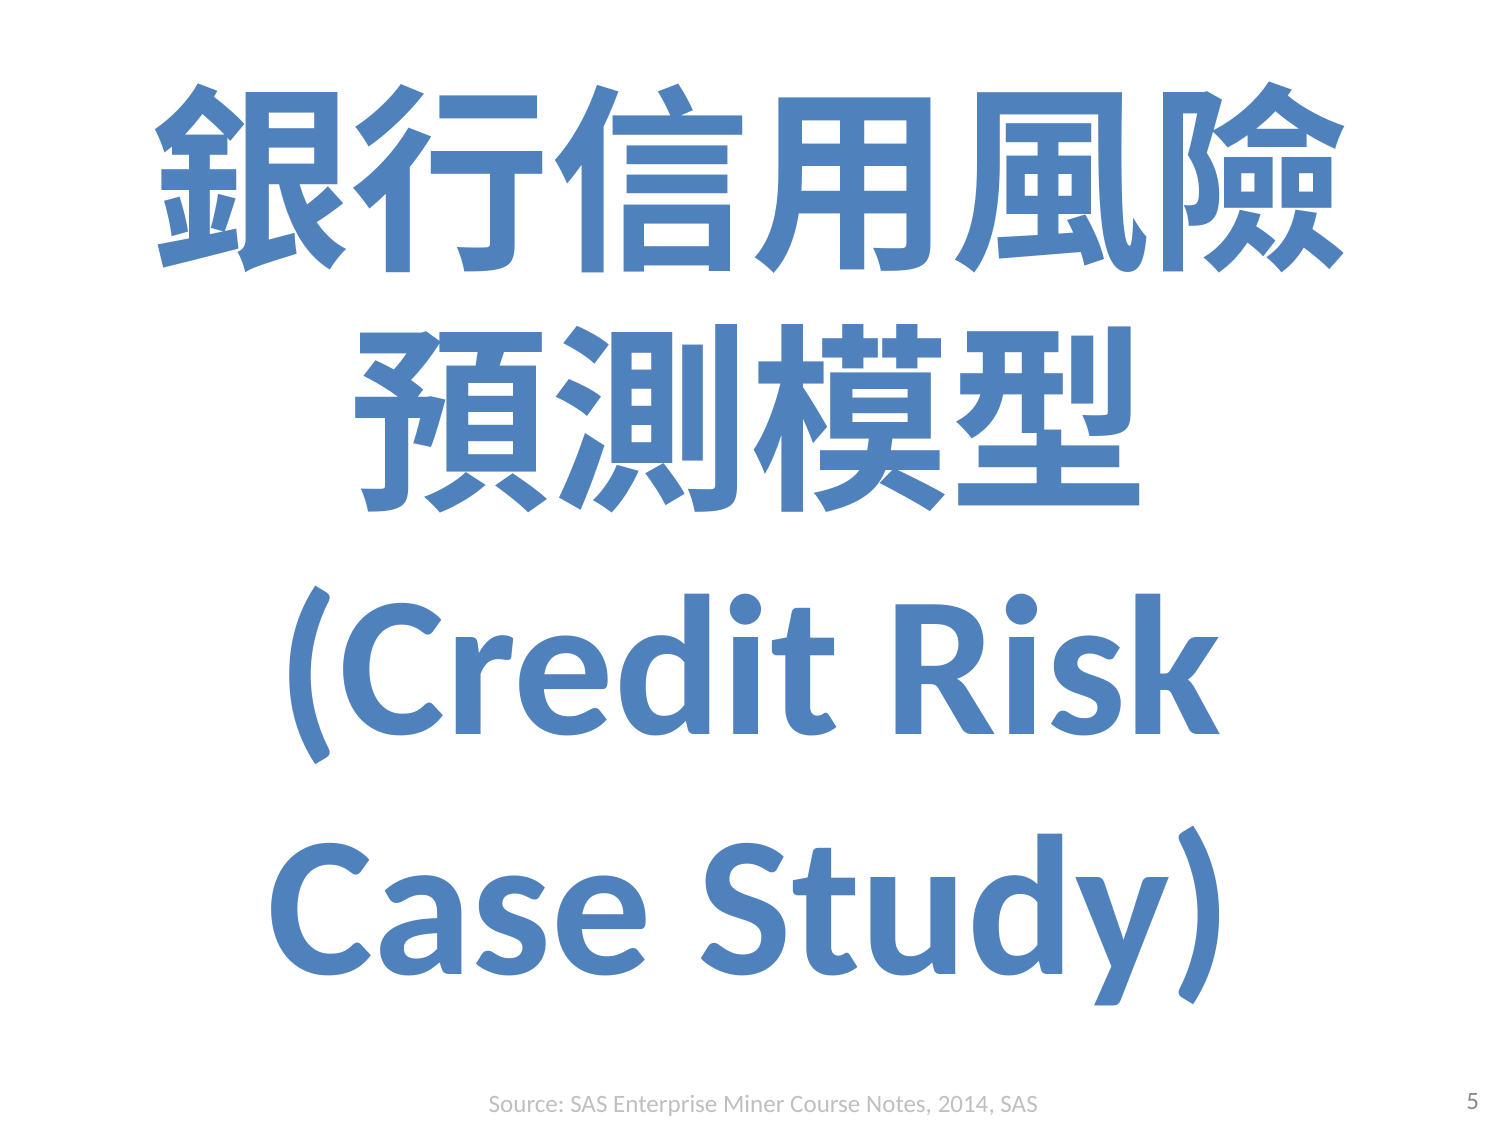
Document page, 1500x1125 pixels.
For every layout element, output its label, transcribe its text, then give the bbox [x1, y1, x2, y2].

title 銀行信用風險 預測模型 (Credit Risk Case Study) [75, 45, 1425, 1024]
slide_number 5 [1144, 1069, 1495, 1125]
text_box Source: SAS Enterprise Miner Course Notes, 2014, SAS [473, 1079, 1054, 1125]
